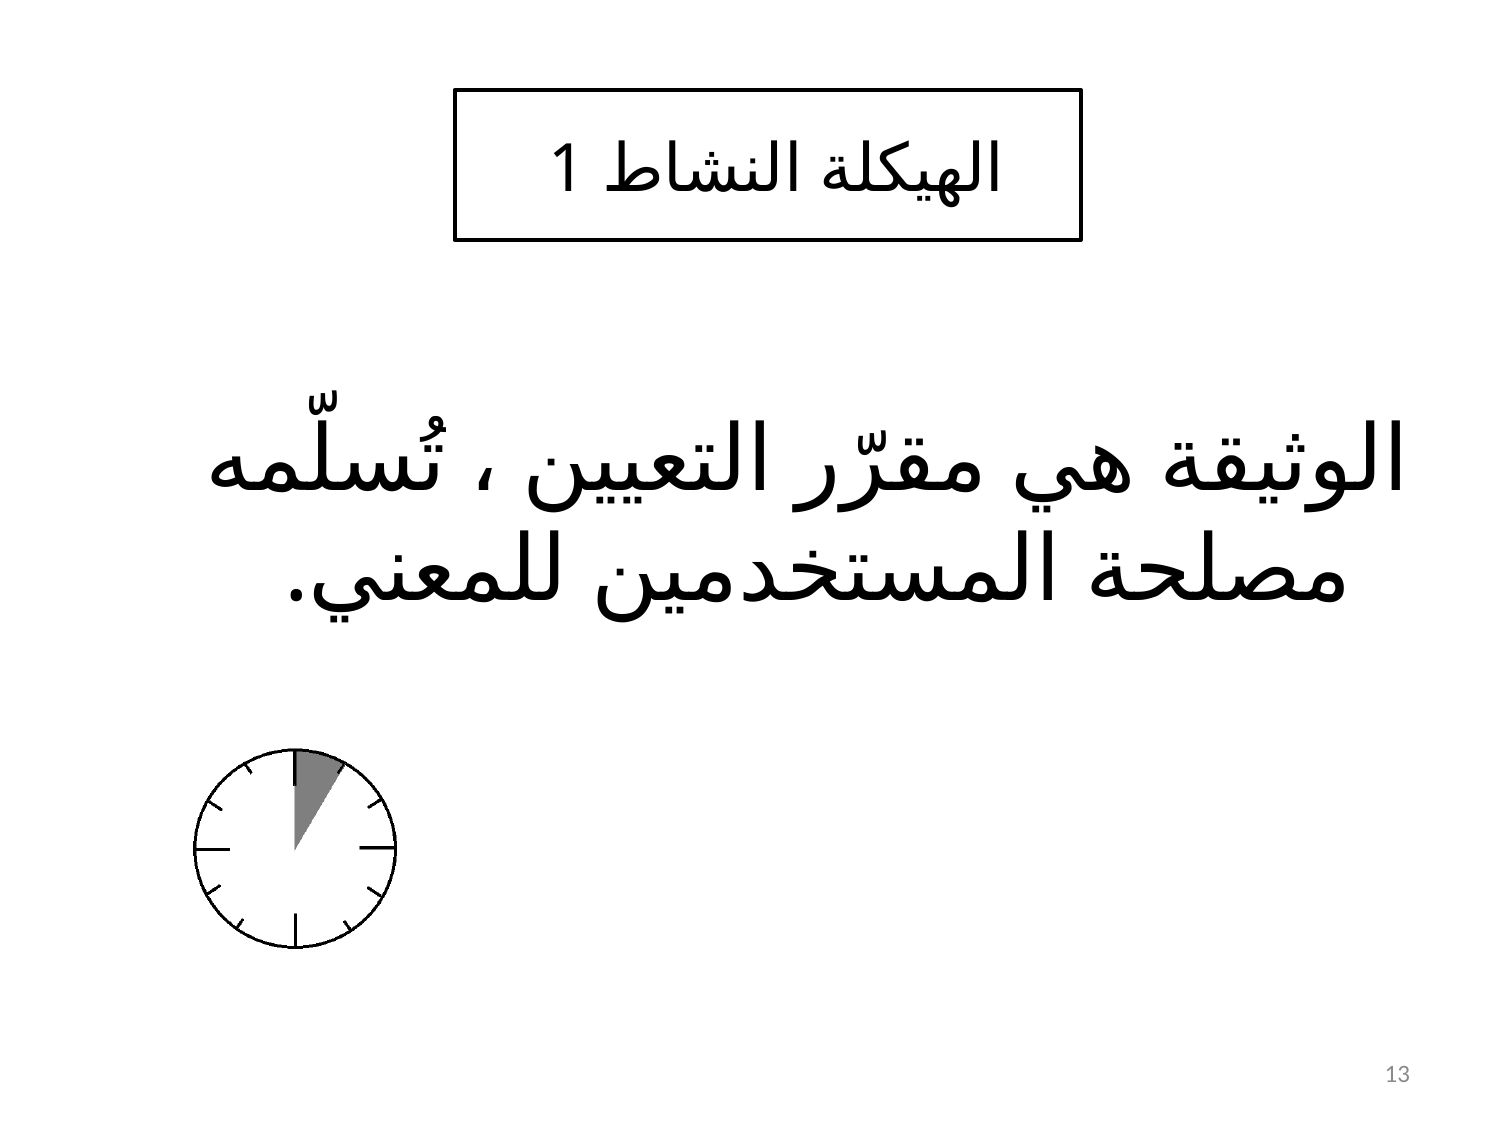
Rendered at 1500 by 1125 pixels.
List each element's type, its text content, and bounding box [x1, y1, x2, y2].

picture [182, 739, 408, 965]
slide_number 13 [1074, 1042, 1425, 1103]
text_box الهيكلة النشاط 1 [453, 88, 1083, 242]
list الوثيقة هي مقرّر التعيين ، تُسلّمه مصلحة المستخدمين للمعني. [75, 262, 1425, 1005]
